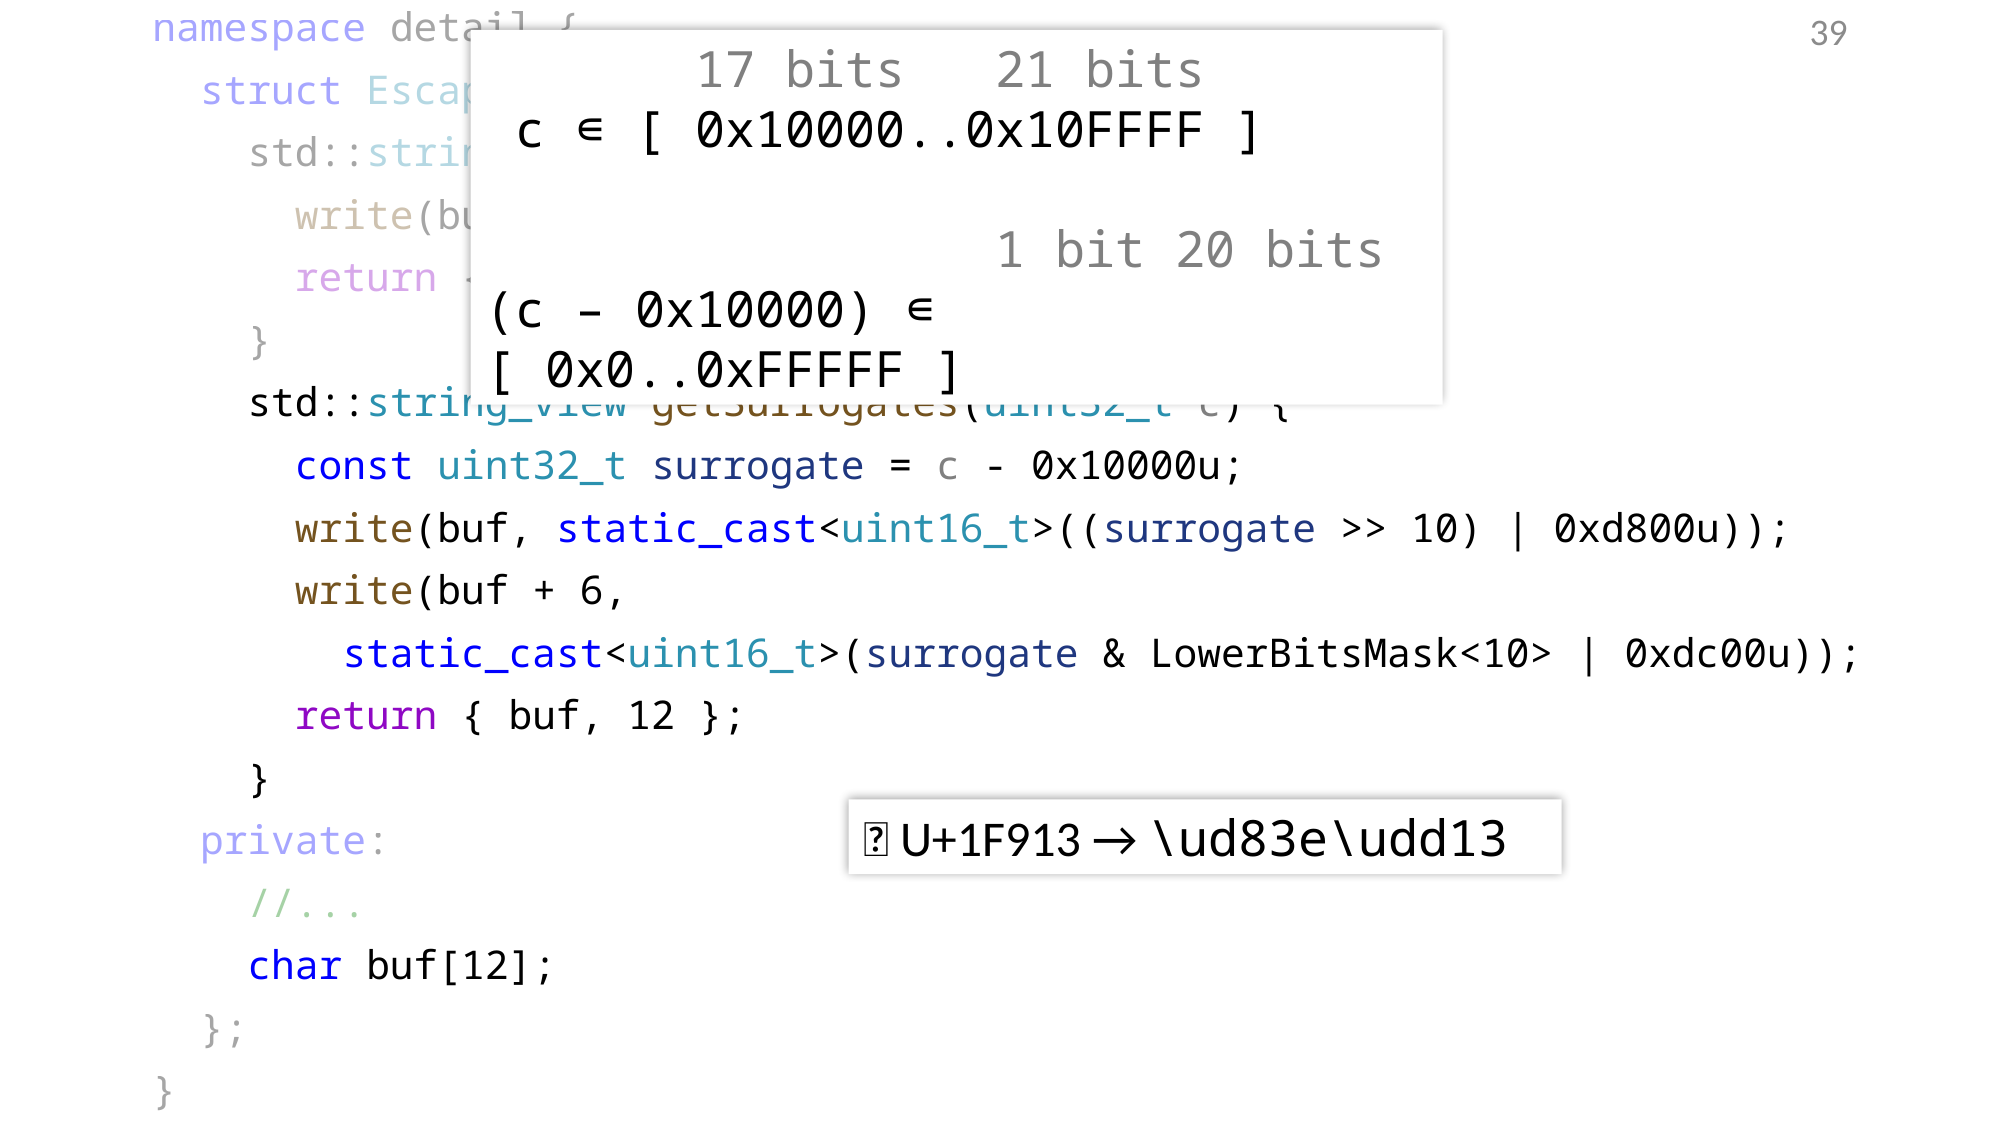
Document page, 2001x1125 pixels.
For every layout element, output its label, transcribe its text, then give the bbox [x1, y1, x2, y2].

slide_number 39 [1412, 0, 1863, 60]
text_box 17 bits 21 bits c ∊ [ 0x10000..0x10FFFF ] 1 bit 20 bits (c – 0x10000) ∊ [ 0x0..0xFFFFF ] [470, 29, 1443, 405]
list namespace detail { struct EscapedChar final { std::string_view get(uint16_t c) { write(buf, c); return { buf, 6 }; } std::string_view getSurrogates(uint32_t c) { const uint32_t surrogate = c - 0x10000u; write(buf, static_cast<uint16_t>((surrogate >> 10) | 0xd800u)); write(buf + 6, static_cast<uint16_t>(surrogate & LowerBitsMask<10> | 0xdc00u)); return { buf, 12 }; } private: //... char buf[12]; }; } [137, 0, 2000, 1125]
text_box 🤓 U+1F913 → \ud83e\udd13 [848, 799, 1562, 875]
